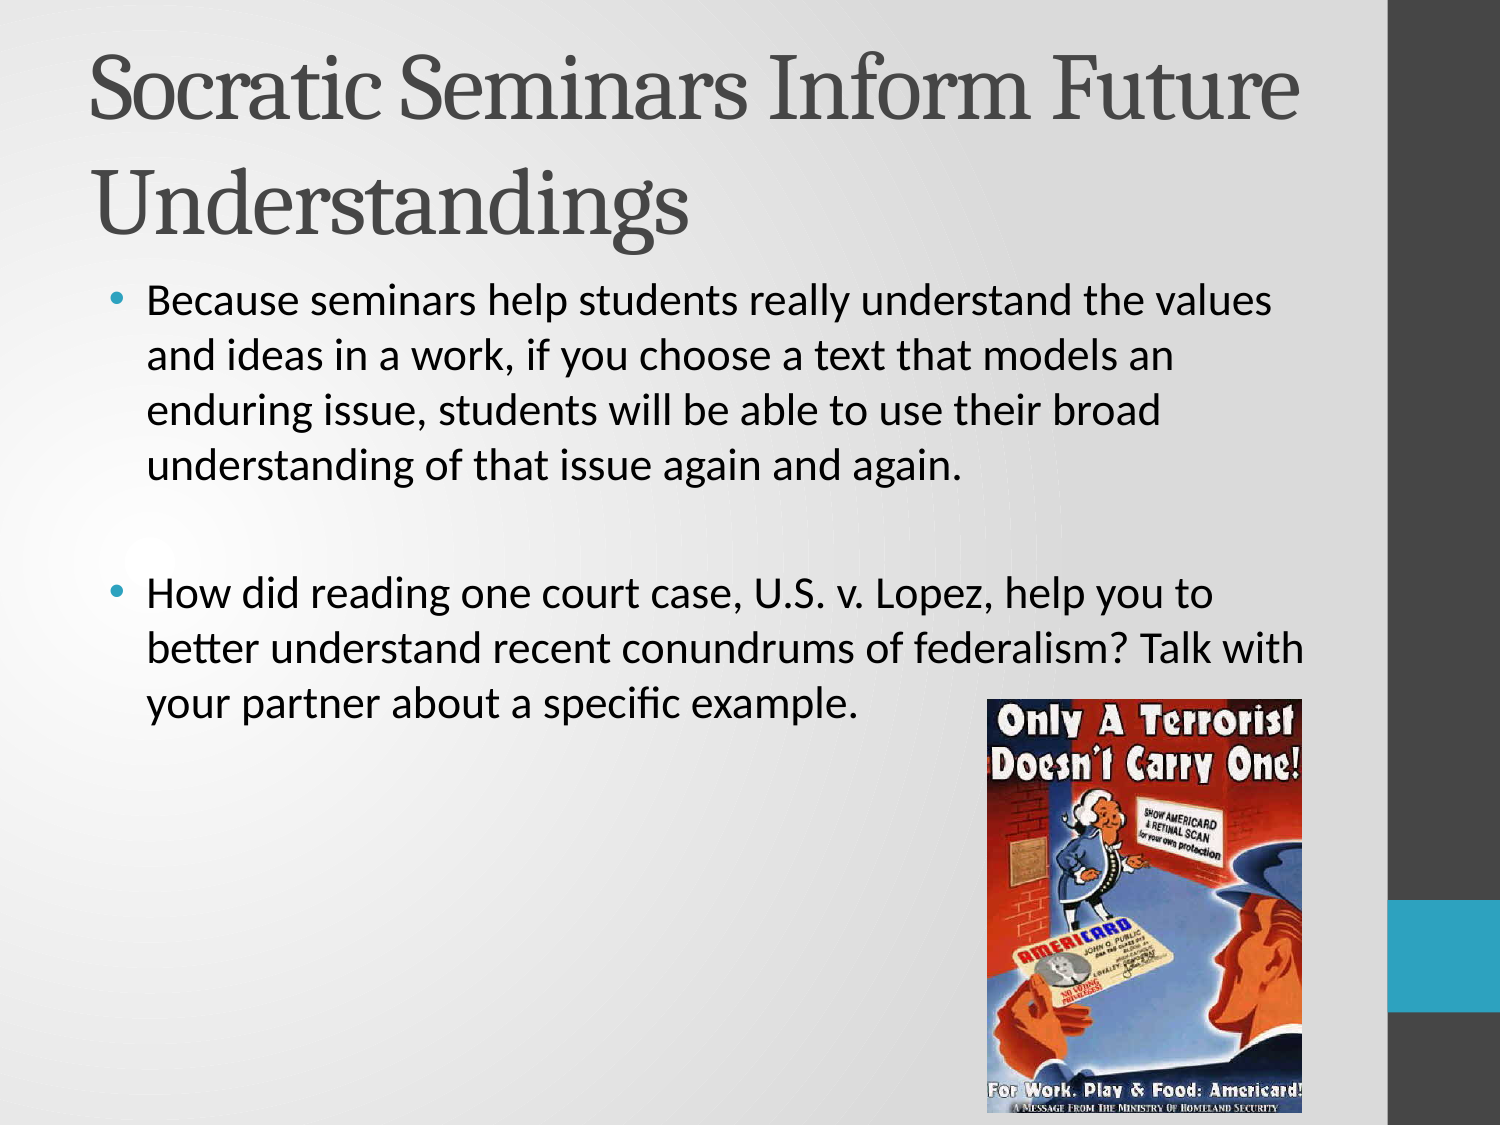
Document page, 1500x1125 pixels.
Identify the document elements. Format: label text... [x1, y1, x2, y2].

title Socratic Seminars Inform Future Understandings [75, 45, 1325, 233]
picture [986, 699, 1302, 1113]
list Because seminars help students really understand the values and ideas in a work, if you choose a text that models an enduring issue, students will be able to use their broad understanding of that issue again and again. How did reading one court case, U.S. v. Lopez, help you to better understand recent conundrums of federalism? Talk with your partner about a specific example. [75, 262, 1325, 1050]
